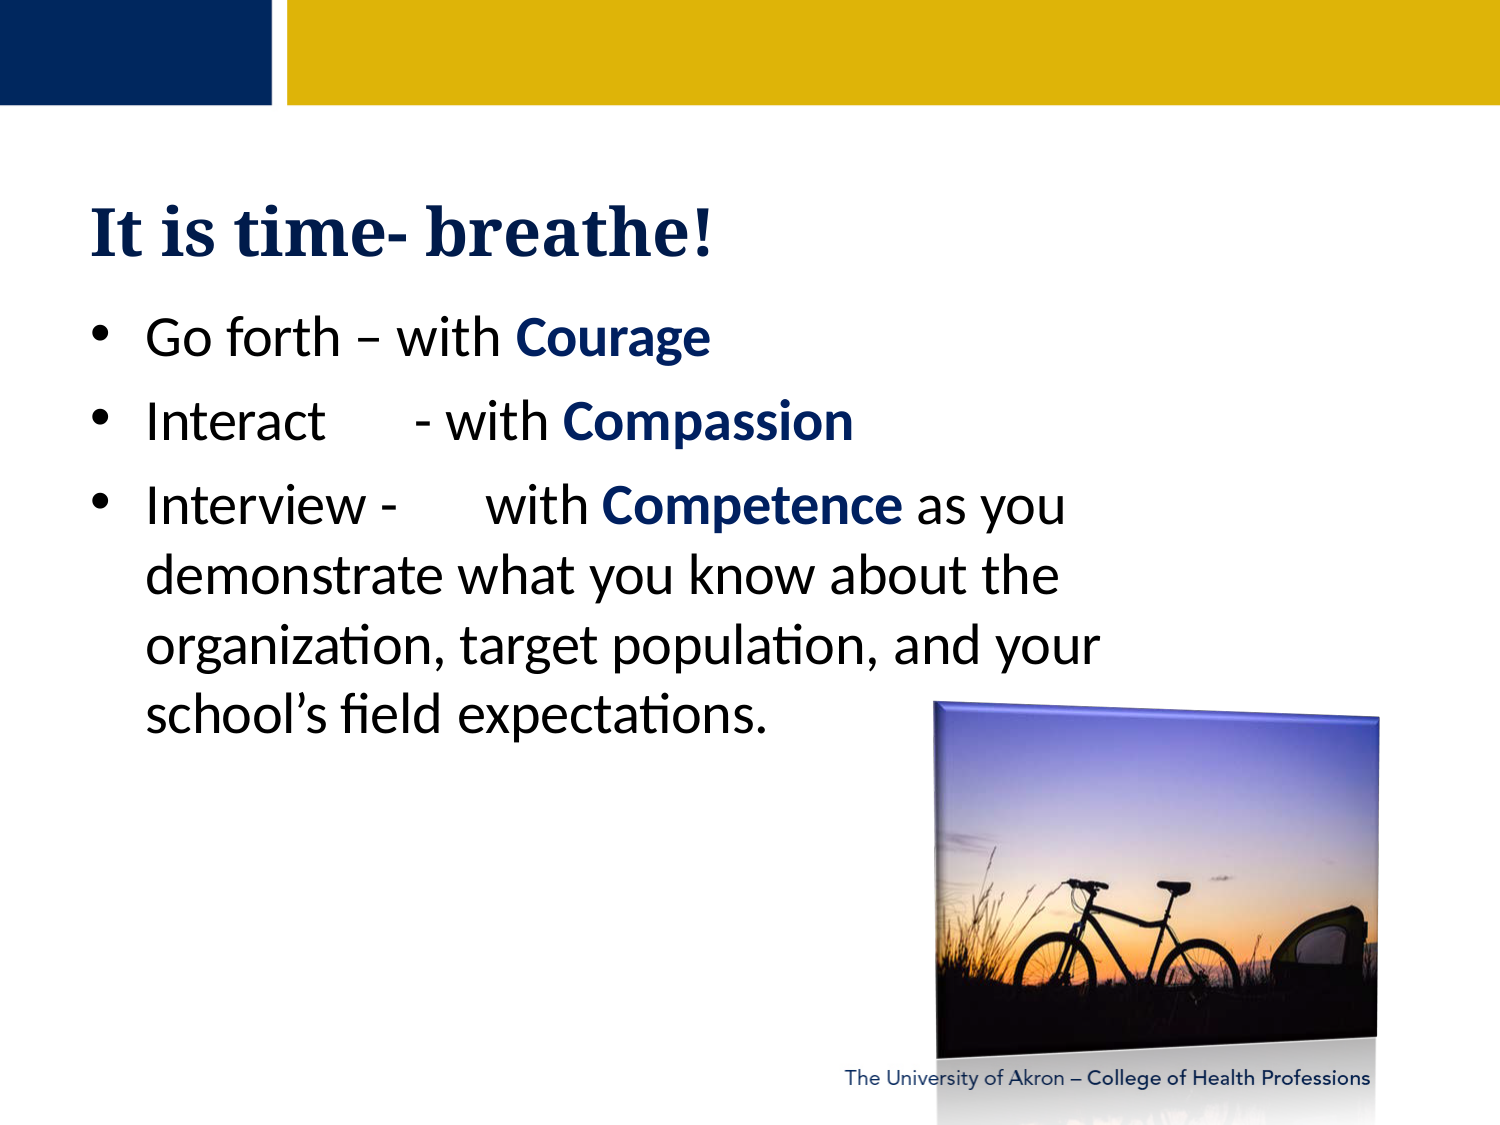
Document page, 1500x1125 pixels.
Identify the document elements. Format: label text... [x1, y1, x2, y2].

text_box Go forth – with Courage Interact - with Compassion Interview - with Competence as you demonstrate what you know about the organization, target population, and your school’s field expectations. [87, 281, 1118, 746]
text_box [0, 0, 1500, 1096]
title It is time- breathe! [87, 187, 729, 281]
text_box [930, 697, 1386, 1125]
